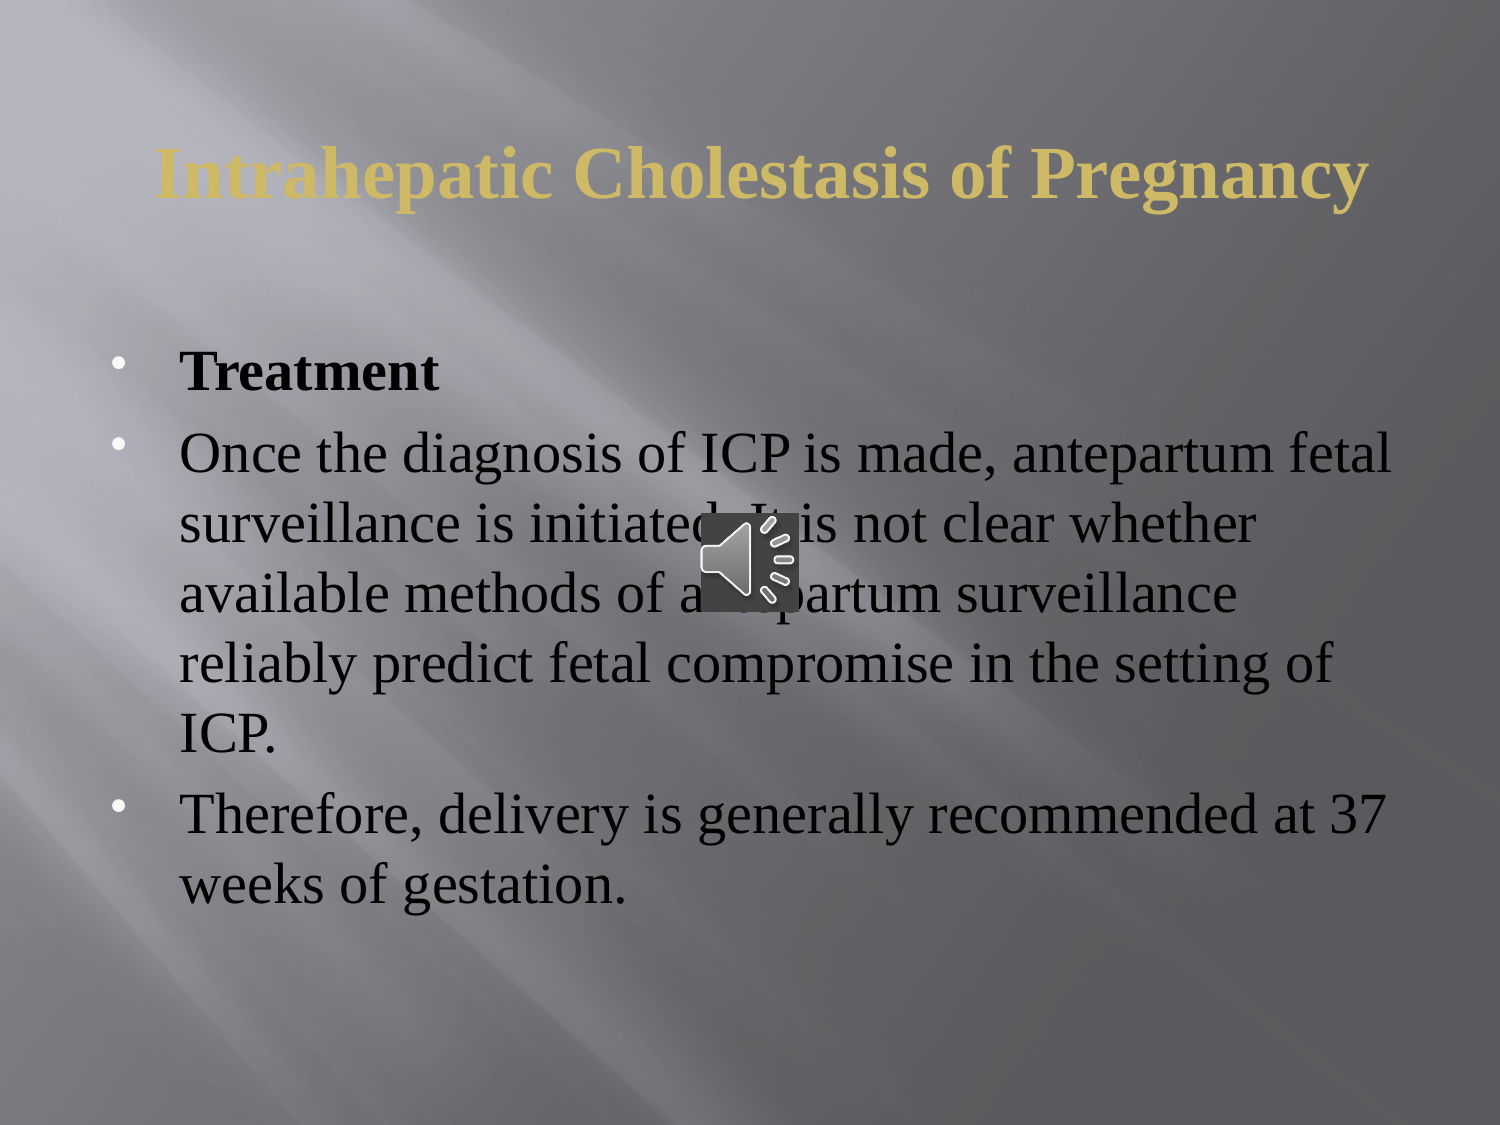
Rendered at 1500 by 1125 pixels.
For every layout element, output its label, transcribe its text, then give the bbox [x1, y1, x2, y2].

list Treatment Once the diagnosis of ICP is made, antepartum fetal surveillance is initiated. It is not clear whether available methods of antepartum surveillance reliably predict fetal compromise in the setting of ICP. Therefore, delivery is generally recommended at 37 weeks of gestation. [75, 324, 1425, 948]
title Intrahepatic Cholestasis of Pregnancy [87, 75, 1438, 263]
picture [699, 512, 801, 613]
